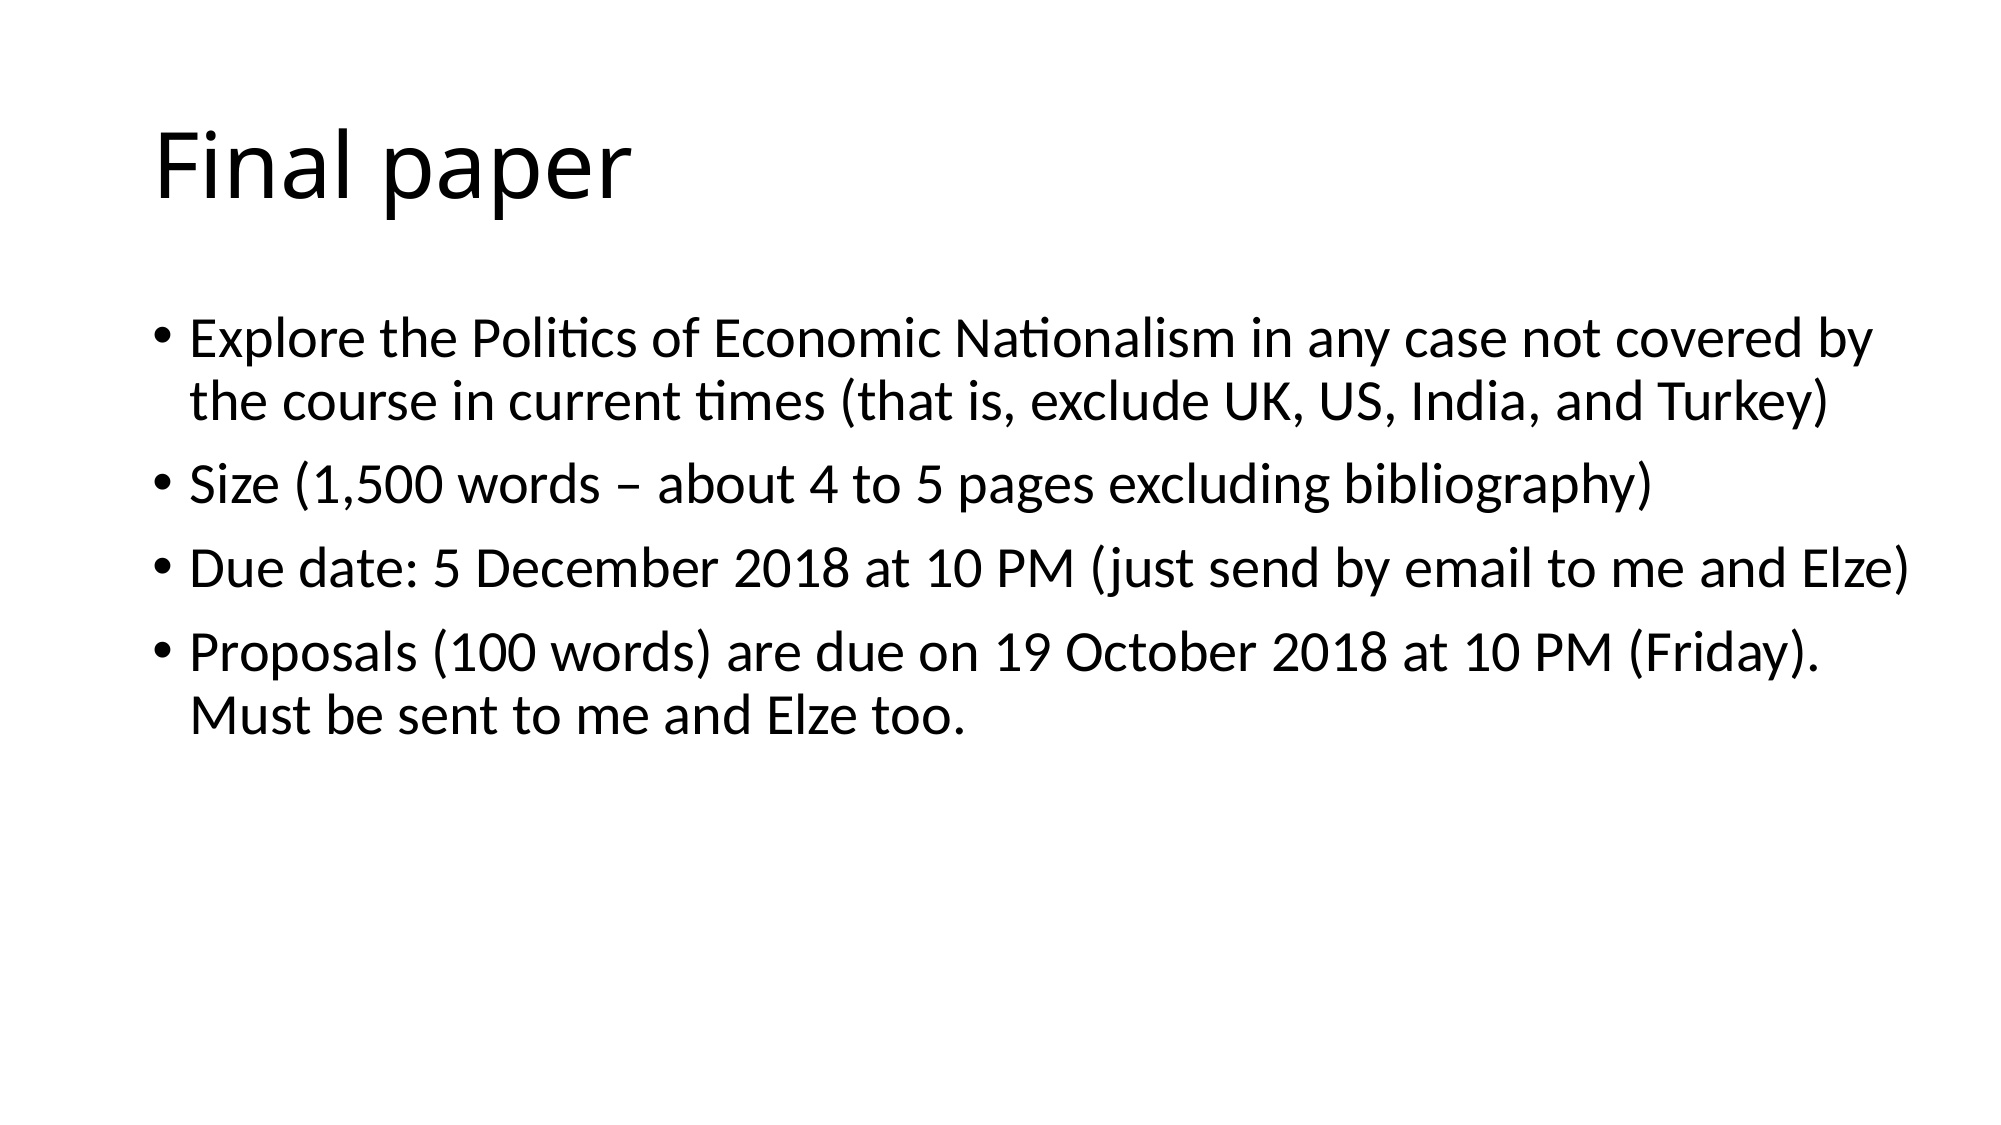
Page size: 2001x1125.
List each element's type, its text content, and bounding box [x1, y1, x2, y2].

title Final paper [137, 59, 1863, 278]
list Explore the Politics of Economic Nationalism in any case not covered by the course in current times (that is, exclude UK, US, India, and Turkey) Size (1,500 words – about 4 to 5 pages excluding bibliography) Due date: 5 December 2018 at 10 PM (just send by email to me and Elze) Proposals (100 words) are due on 19 October 2018 at 10 PM (Friday). Must be sent to me and Elze too. [137, 299, 1965, 1014]
